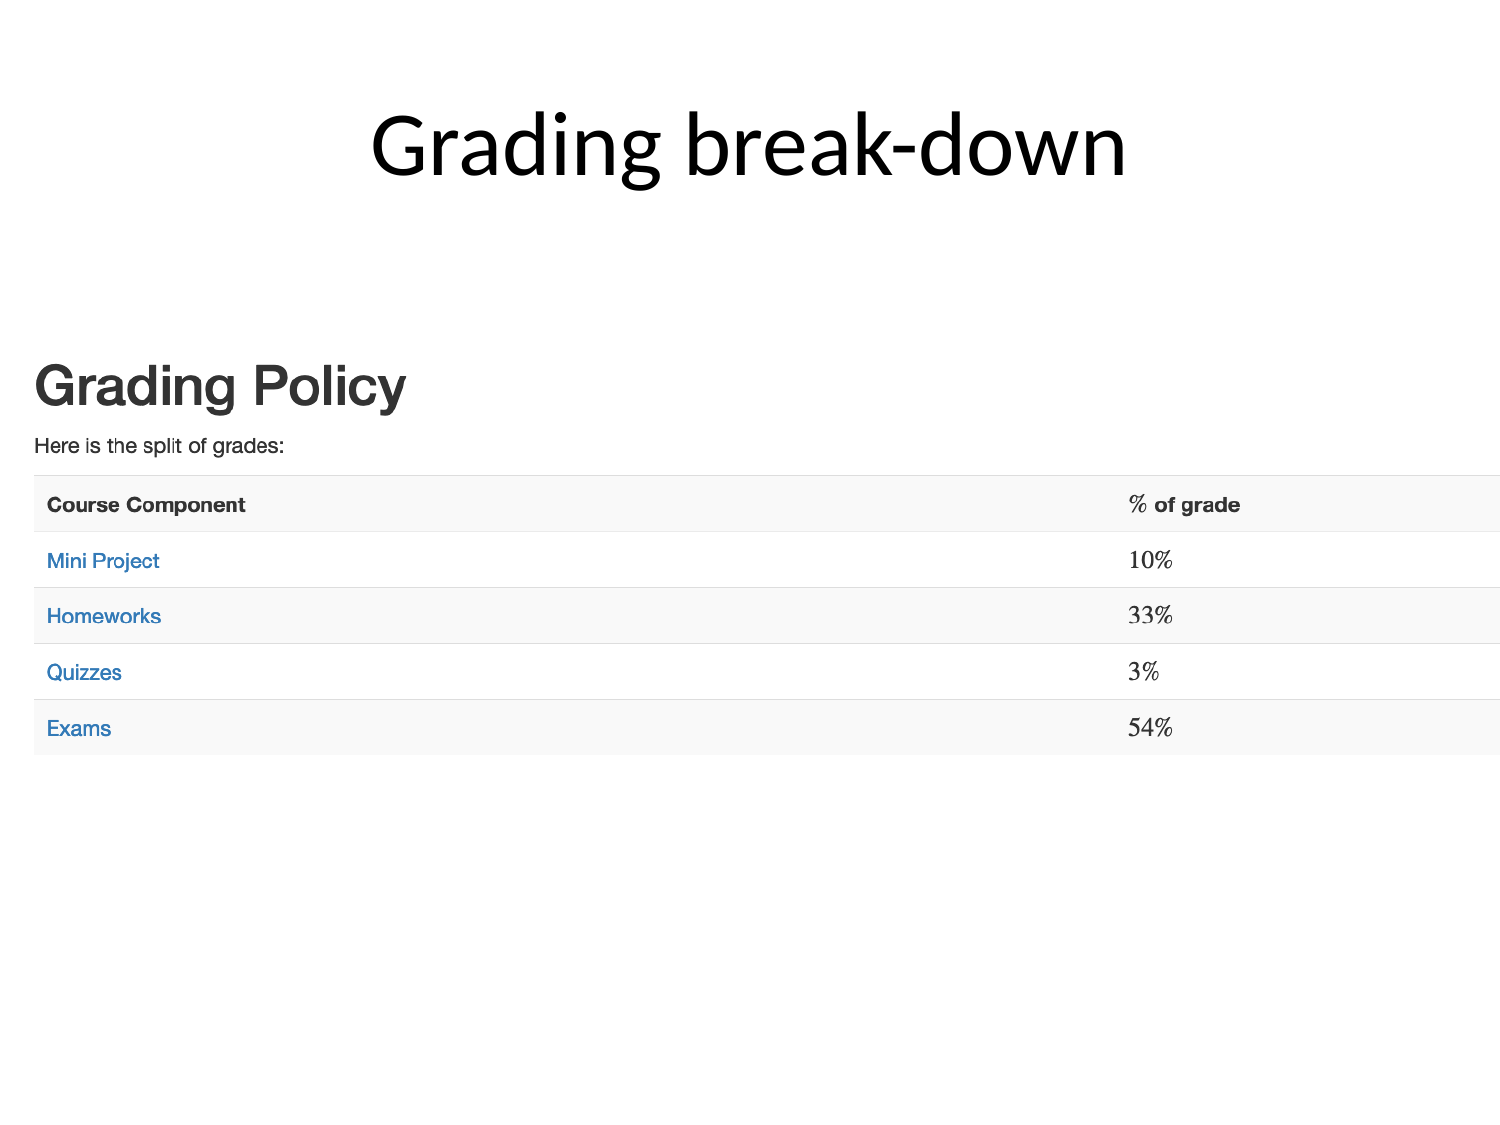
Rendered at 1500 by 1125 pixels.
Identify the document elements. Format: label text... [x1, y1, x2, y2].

title Grading break-down [75, 45, 1425, 233]
picture [0, 349, 1500, 776]
